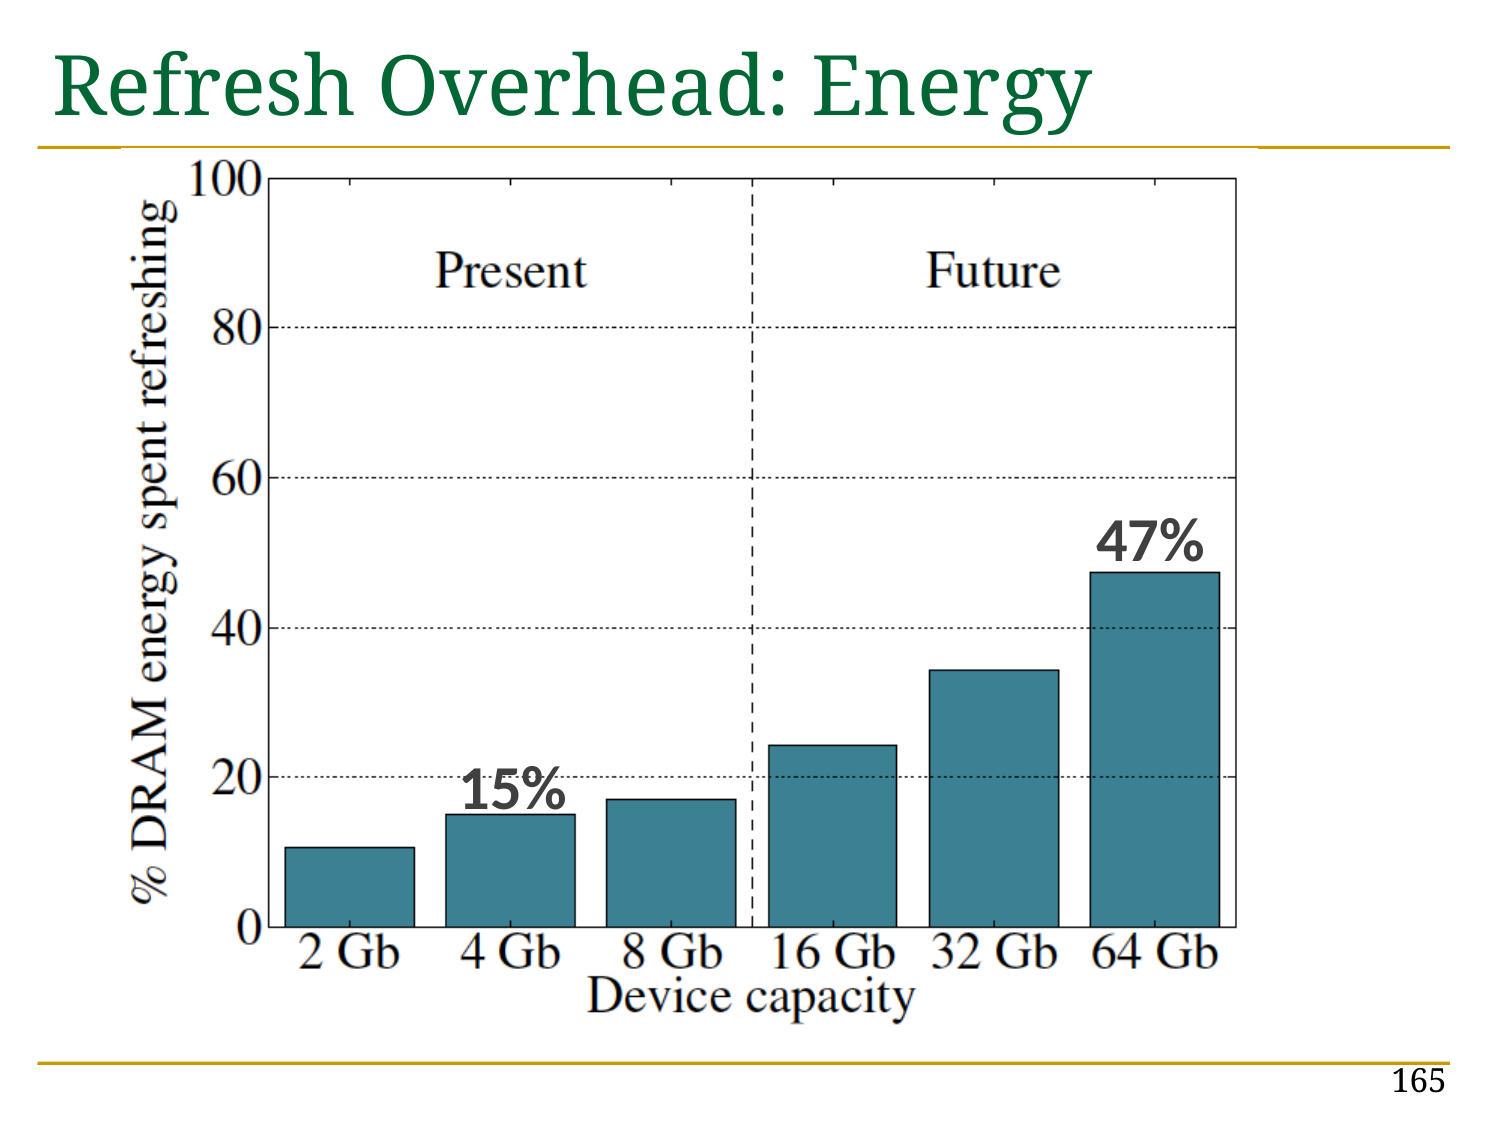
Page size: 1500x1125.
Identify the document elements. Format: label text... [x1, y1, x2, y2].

title Refresh Overhead: Energy [37, 24, 1450, 200]
picture [120, 148, 1259, 1036]
slide_number 165 [1111, 1036, 1462, 1112]
